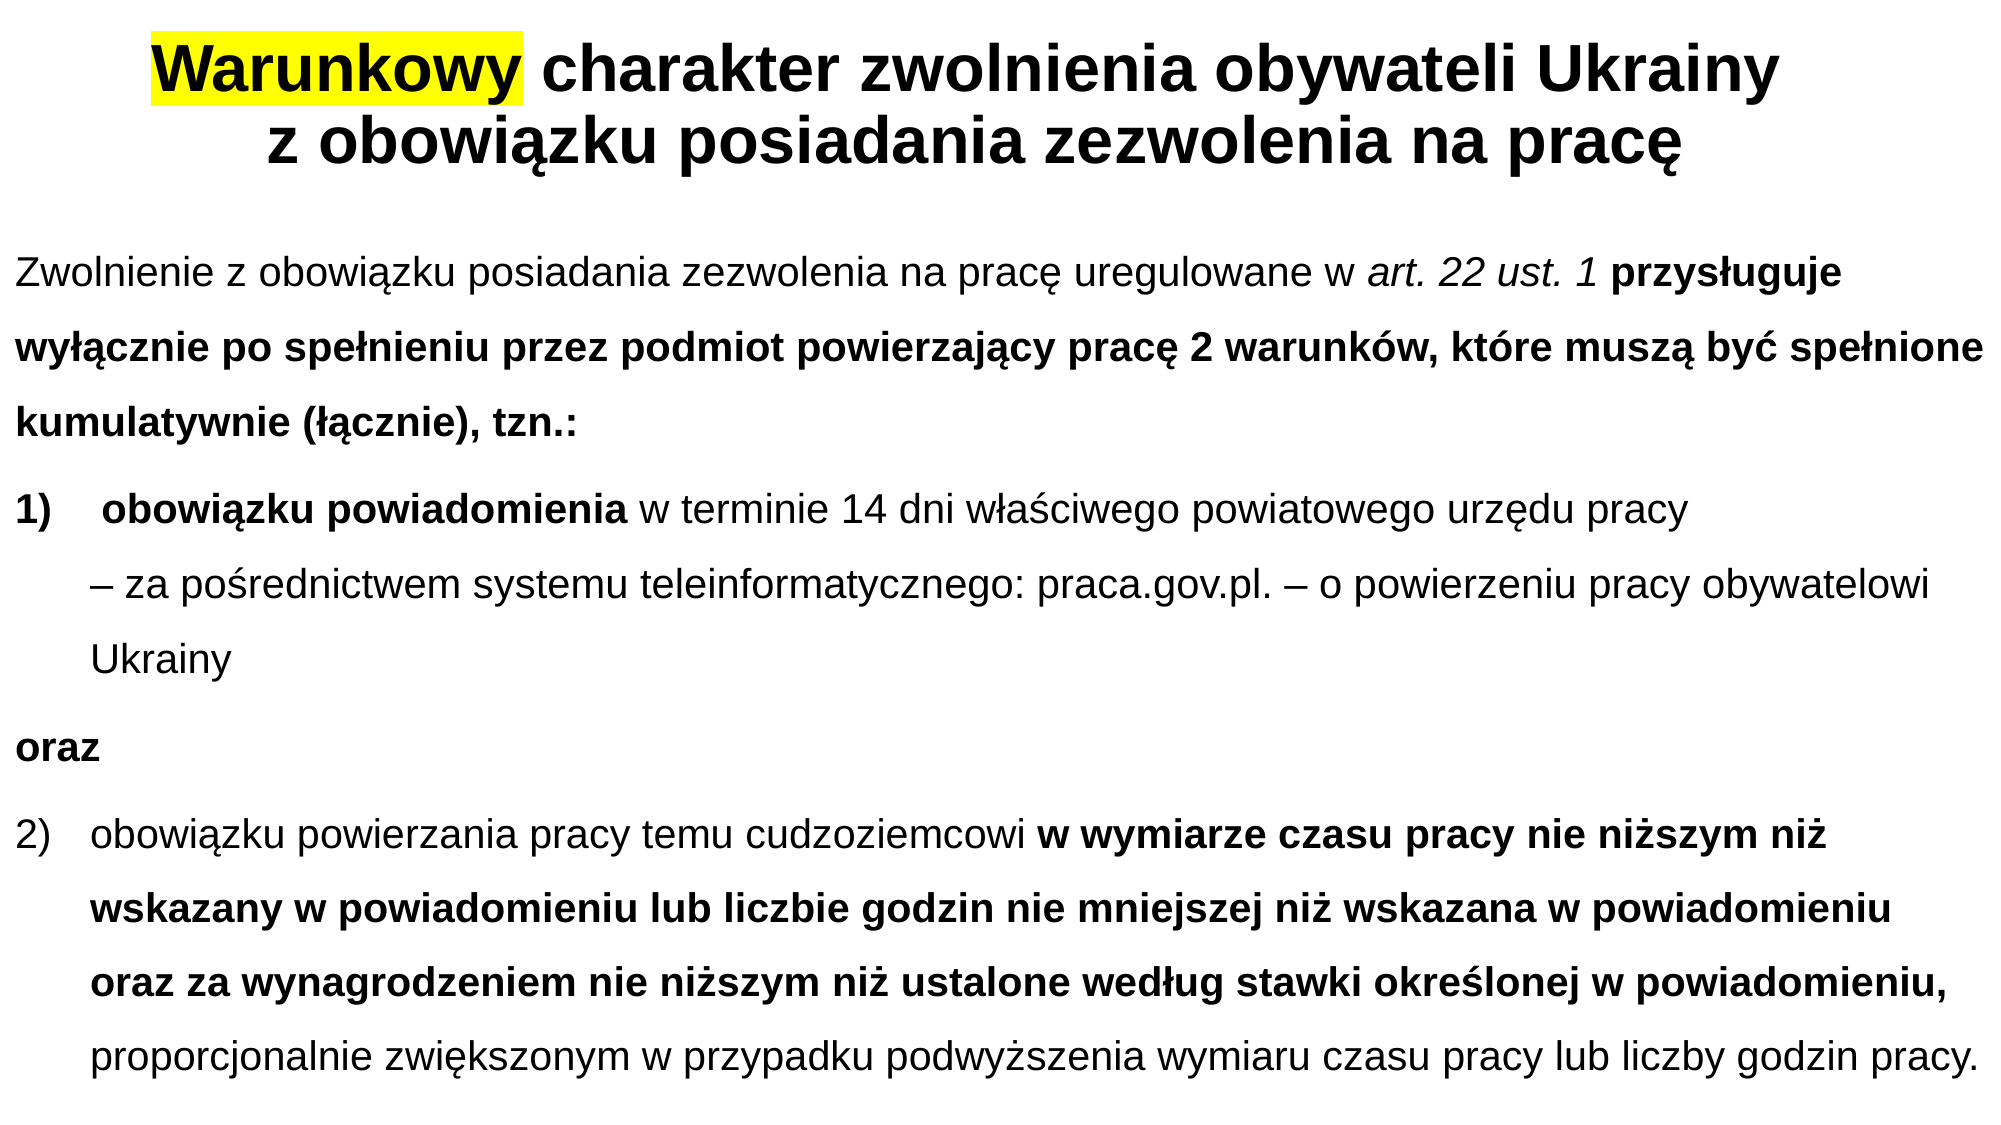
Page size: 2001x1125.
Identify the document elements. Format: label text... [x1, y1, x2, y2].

title Warunkowy charakter zwolnienia obywateli Ukrainy z obowiązku posiadania zezwolenia na pracę [112, 0, 1840, 212]
list Zwolnienie z obowiązku posiadania zezwolenia na pracę uregulowane w art. 22 ust. 1 przysługuje wyłącznie po spełnieniu przez podmiot powierzający pracę 2 warunków, które muszą być spełnione kumulatywnie (łącznie), tzn.: obowiązku powiadomienia w terminie 14 dni właściwego powiatowego urzędu pracy – za pośrednictwem systemu teleinformatycznego: praca.gov.pl. – o powierzeniu pracy obywatelowi Ukrainy oraz obowiązku powierzania pracy temu cudzoziemcowi w wymiarze czasu pracy nie niższym niż wskazany w powiadomieniu lub liczbie godzin nie mniejszej niż wskazana w powiadomieniu oraz za wynagrodzeniem nie niższym niż ustalone według stawki określonej w powiadomieniu, proporcjonalnie zwiększonym w przypadku podwyższenia wymiaru czasu pracy lub liczby godzin pracy. [0, 212, 2000, 1076]
